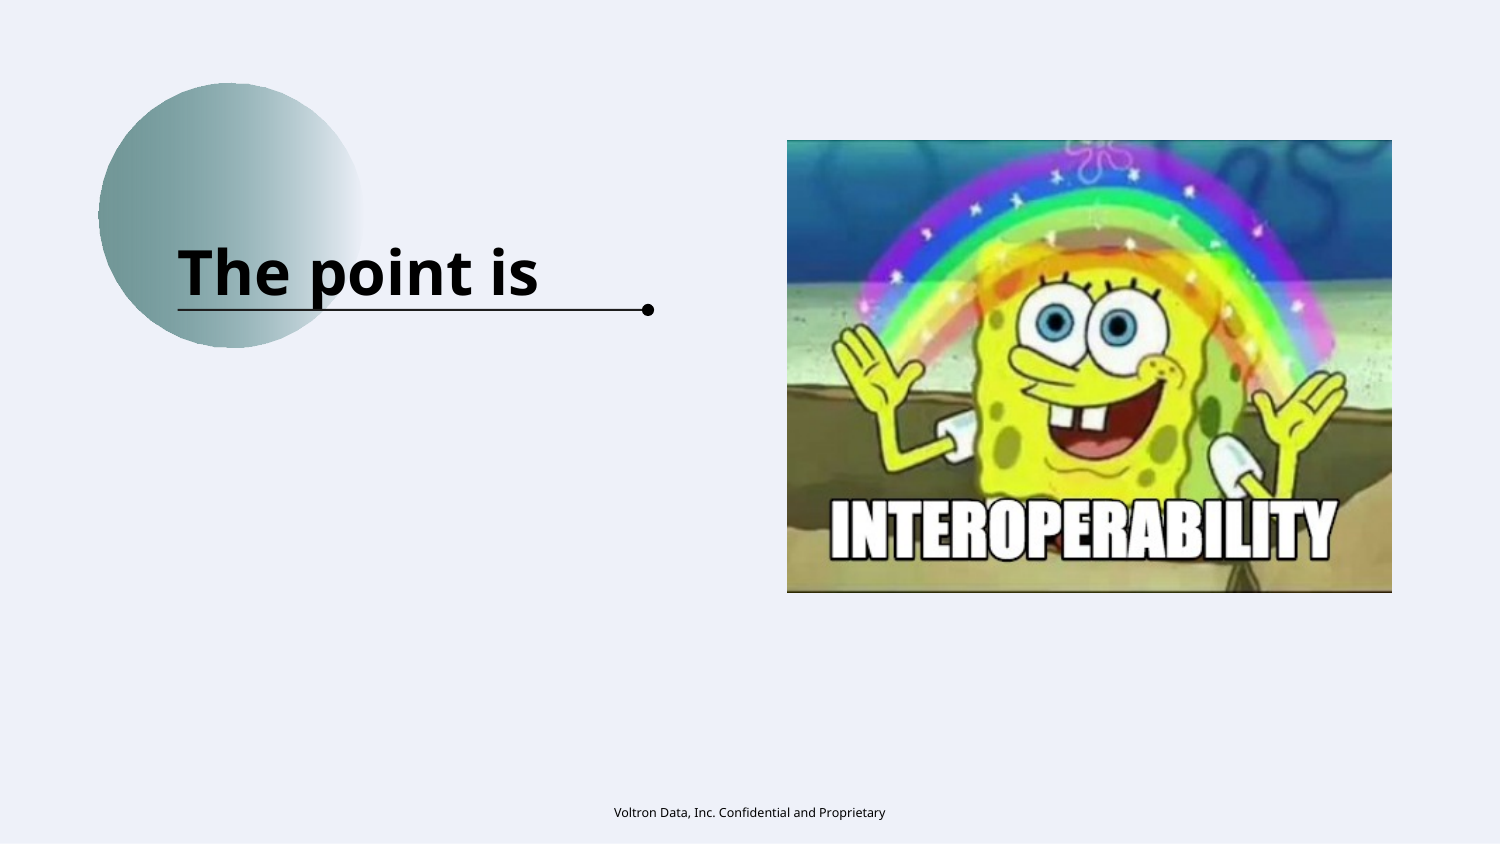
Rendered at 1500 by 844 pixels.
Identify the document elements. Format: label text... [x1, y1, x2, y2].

text_box [641, 303, 655, 317]
text_box The point is [177, 233, 719, 309]
picture [787, 140, 1393, 594]
text_box [98, 82, 364, 348]
